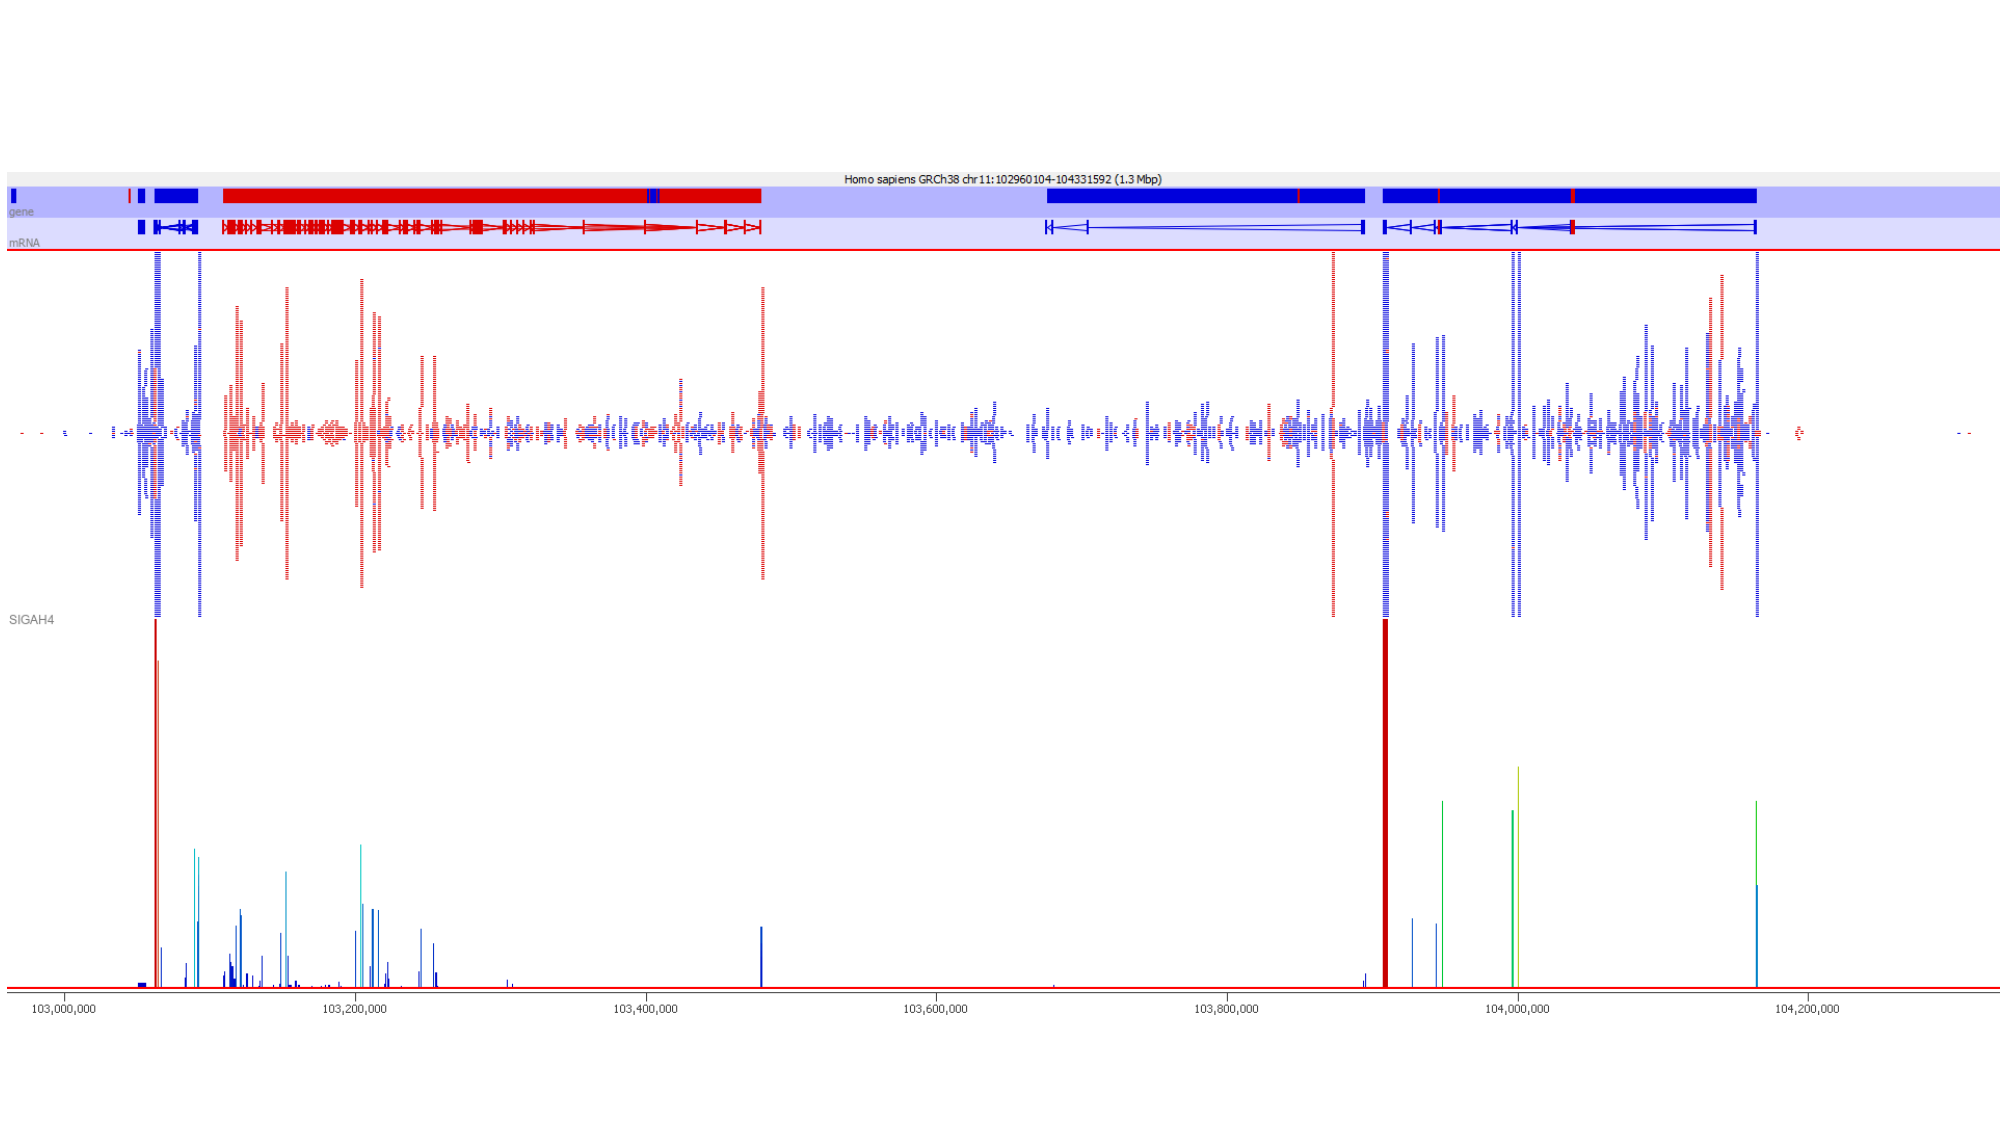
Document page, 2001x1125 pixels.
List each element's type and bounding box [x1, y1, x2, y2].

picture [7, 172, 2000, 1016]
